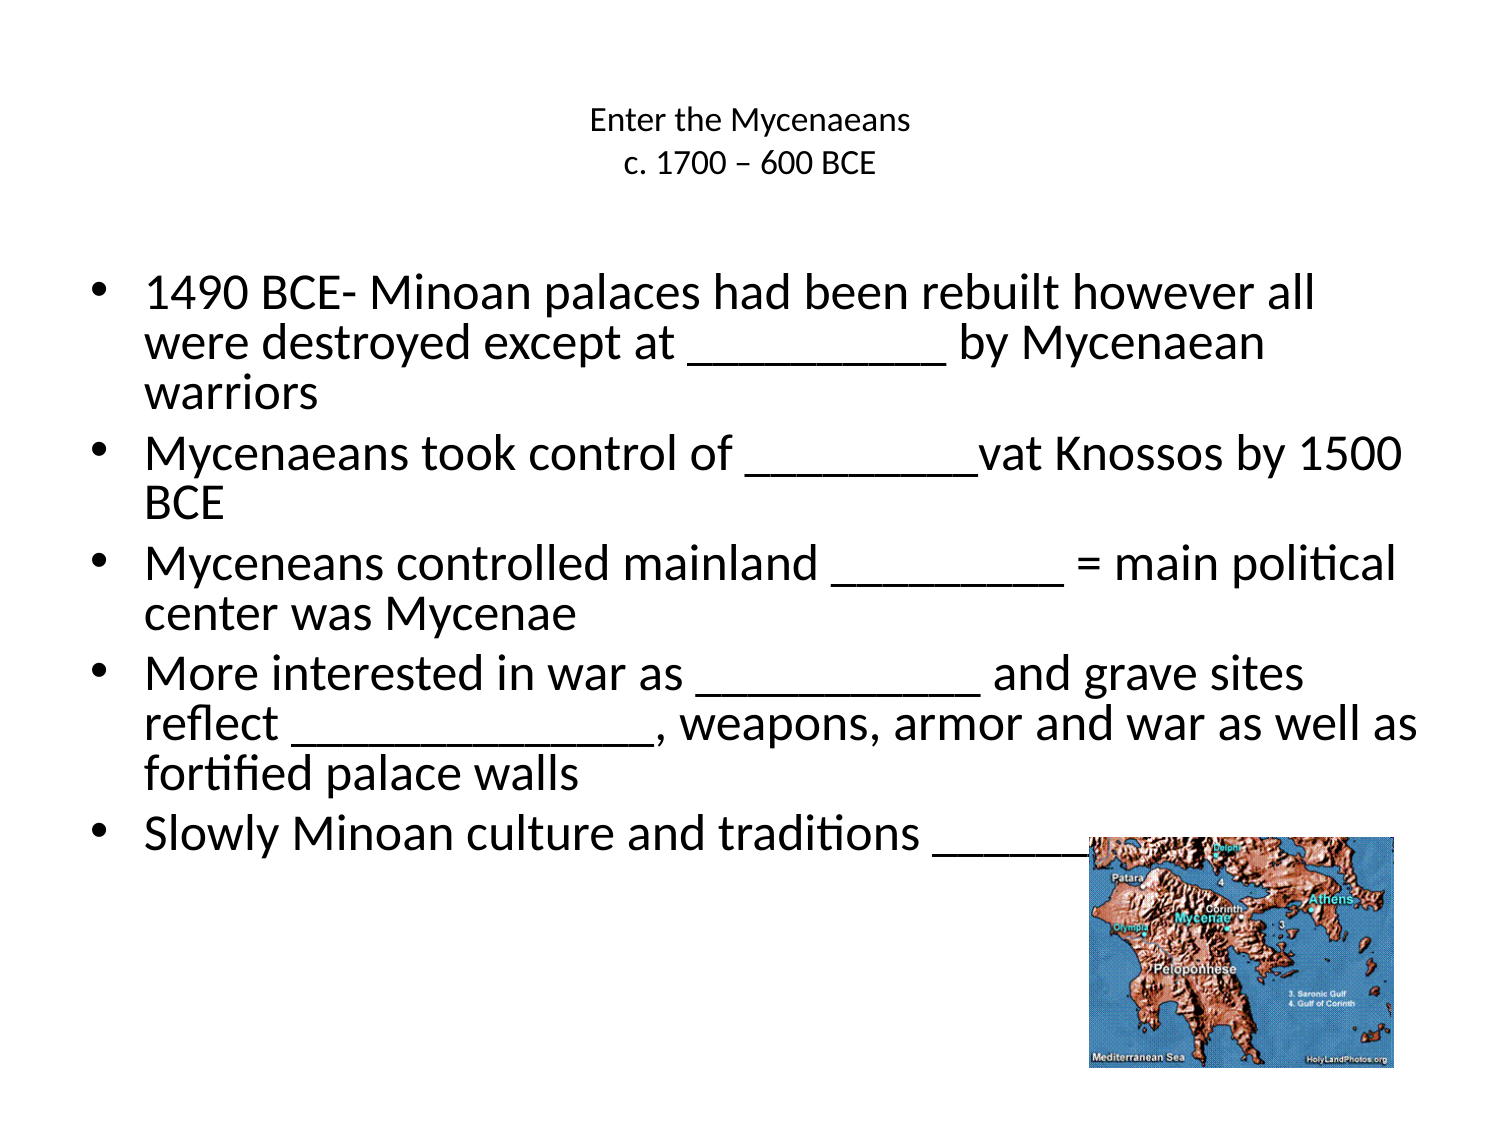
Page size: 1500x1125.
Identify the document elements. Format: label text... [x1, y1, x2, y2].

list 1490 BCE- Minoan palaces had been rebuilt however all were destroyed except at __________ by Mycenaean warriors Mycenaeans took control of _________vat Knossos by 1500 BCE Myceneans controlled mainland _________ = main political center was Mycenae More interested in war as ___________ and grave sites reflect ______________, weapons, armor and war as well as fortified palace walls Slowly Minoan culture and traditions ________________ [75, 262, 1450, 925]
title Enter the Mycenaeans c. 1700 – 600 BCE [75, 45, 1425, 233]
picture [1089, 836, 1394, 1068]
